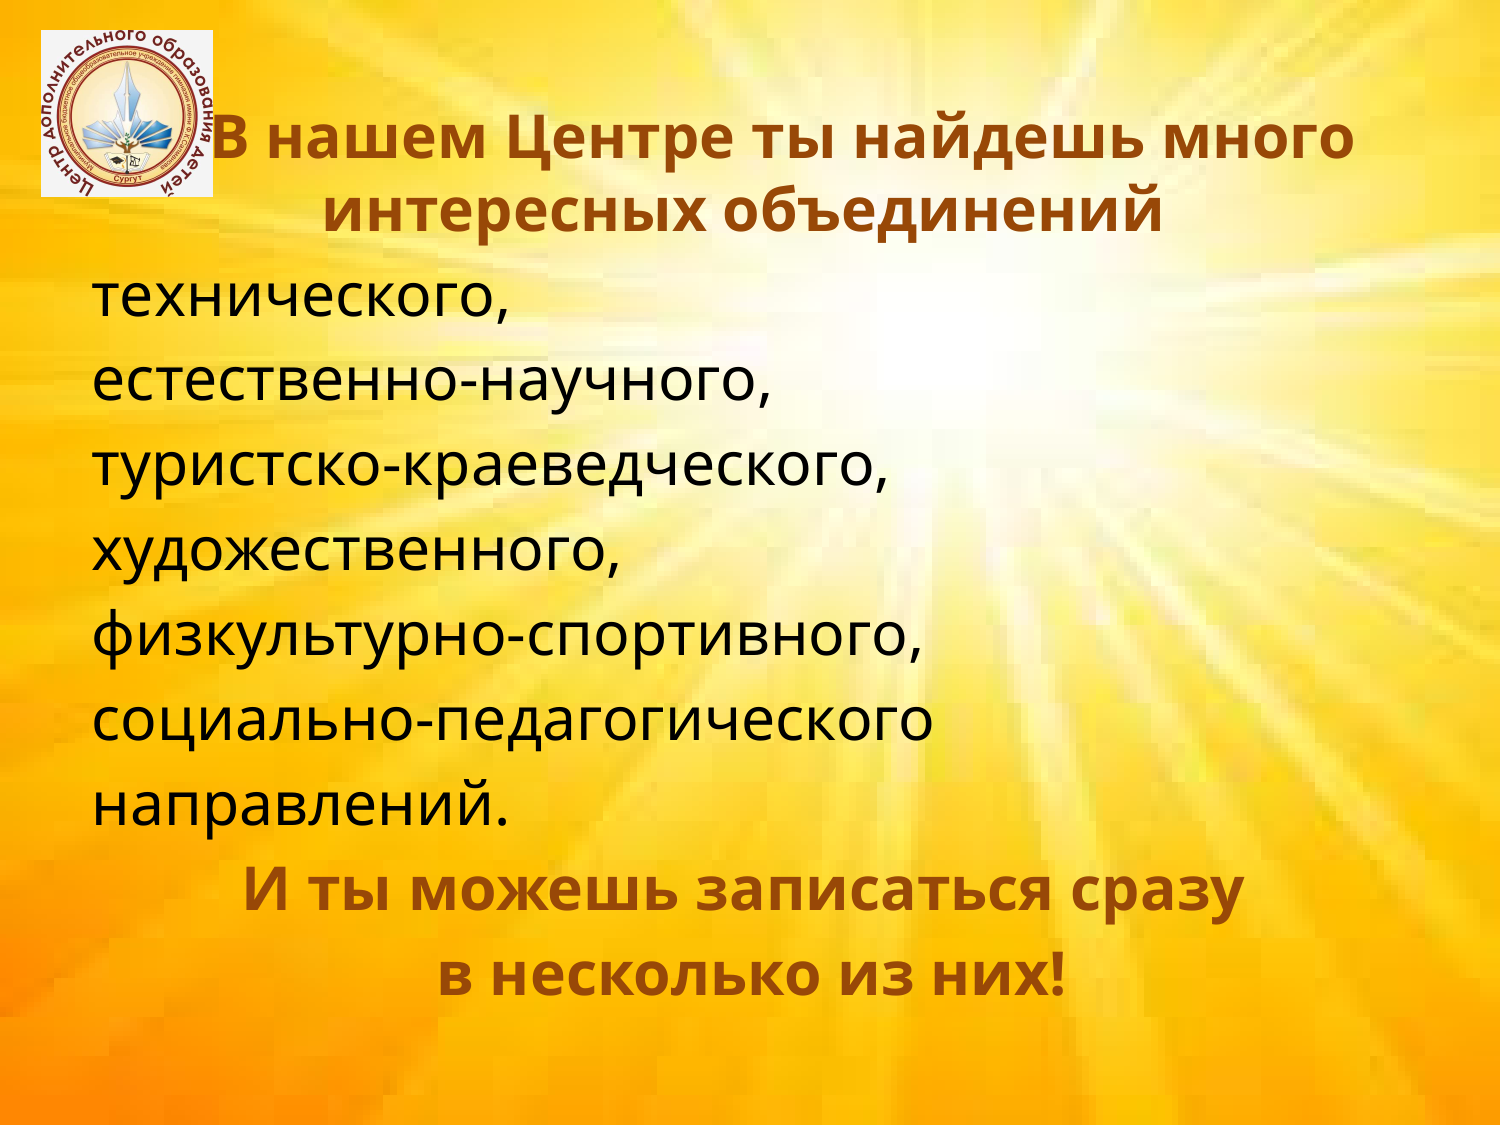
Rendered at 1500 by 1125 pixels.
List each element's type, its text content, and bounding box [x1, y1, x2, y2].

list В нашем Центре ты найдешь много интересных объединений технического, естественно-научного, туристско-краеведческого, художественного, физкультурно-спортивного, социально-педагогического направлений. И ты можешь записаться сразу в несколько из них! [76, 90, 1427, 1017]
picture [0, 0, 1500, 1125]
